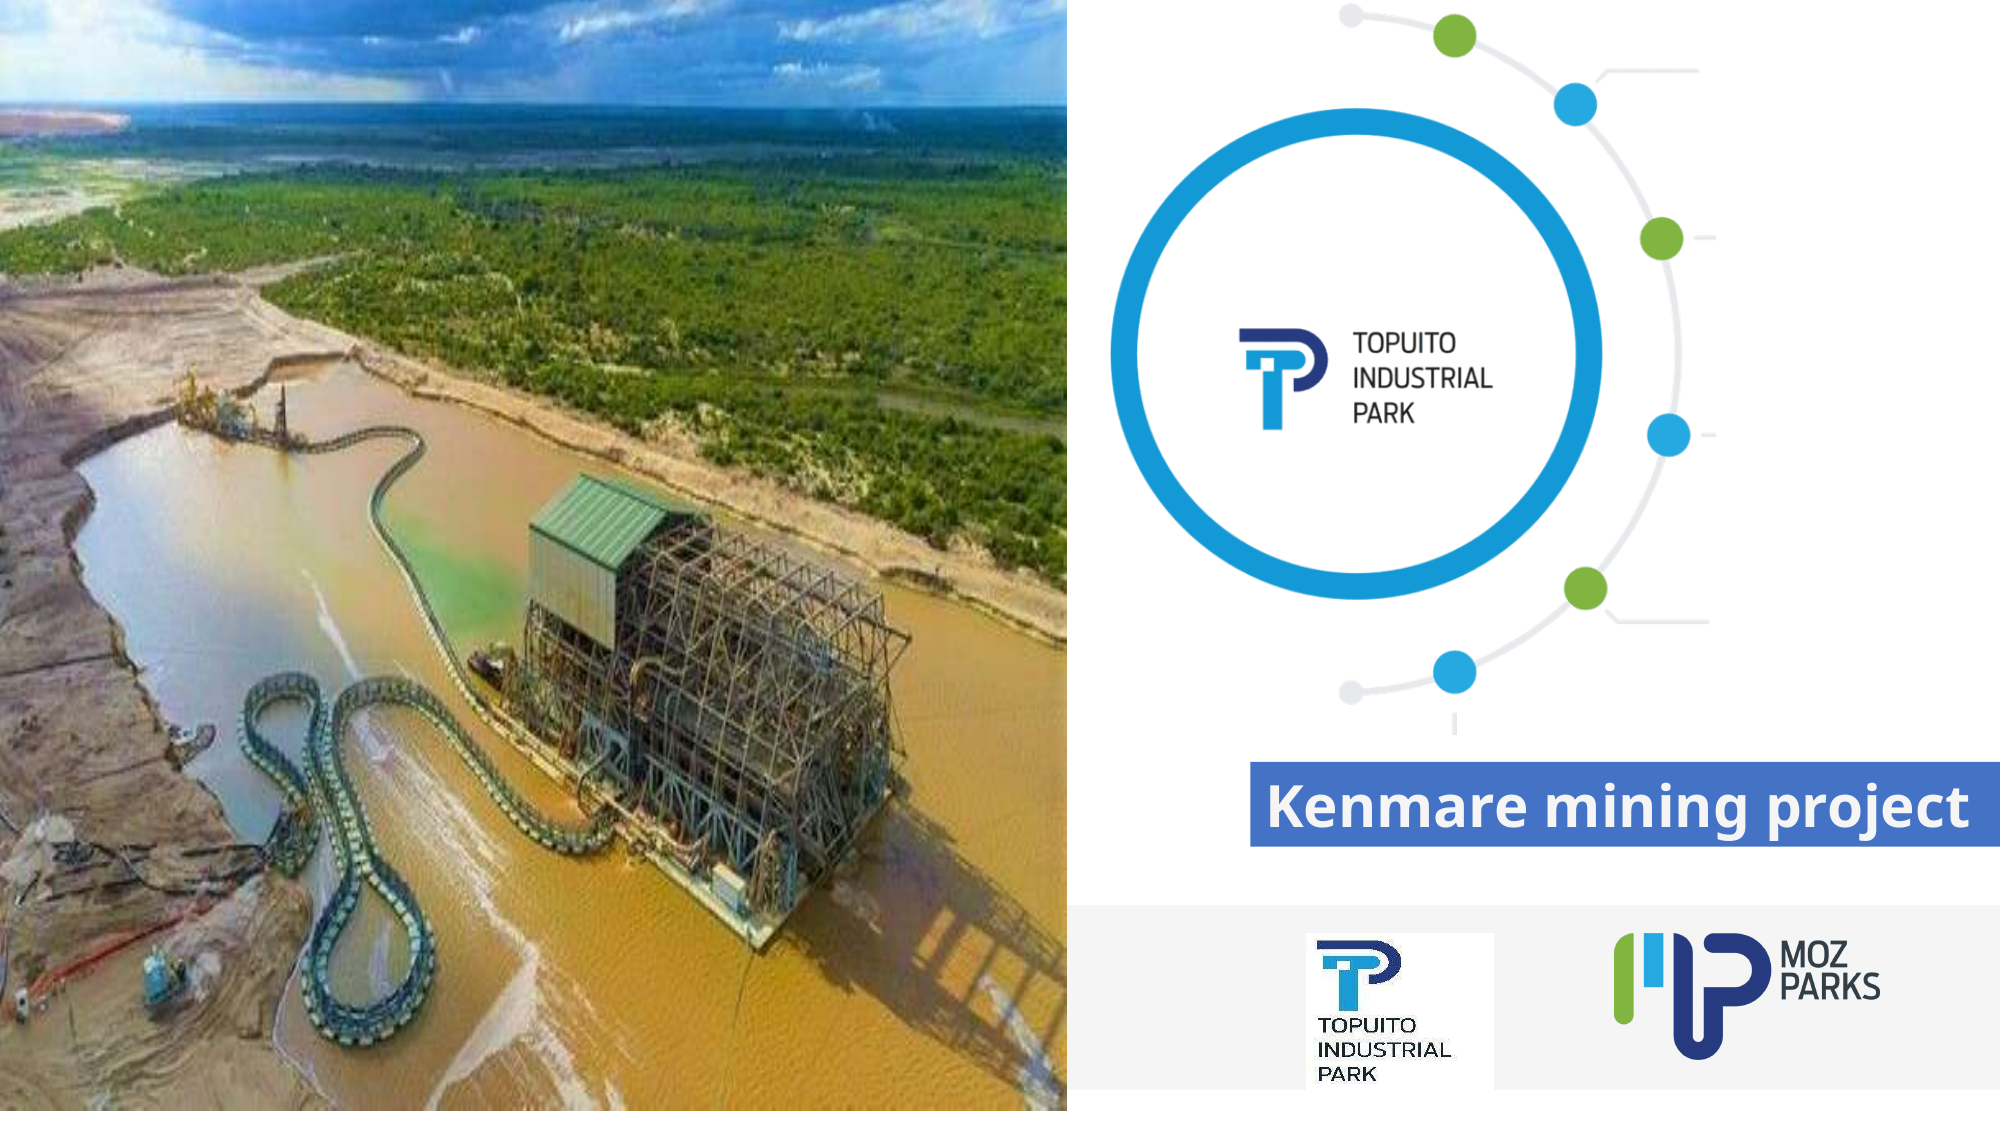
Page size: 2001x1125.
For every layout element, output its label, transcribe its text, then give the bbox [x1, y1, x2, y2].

picture [1306, 933, 1495, 1090]
picture [1614, 933, 1880, 1060]
picture [1057, 130, 1067, 144]
text_box Kenmare mining project [1250, 761, 2000, 847]
picture [0, 0, 1067, 1111]
picture [1109, 0, 1717, 735]
text_box [1067, 904, 2000, 1091]
